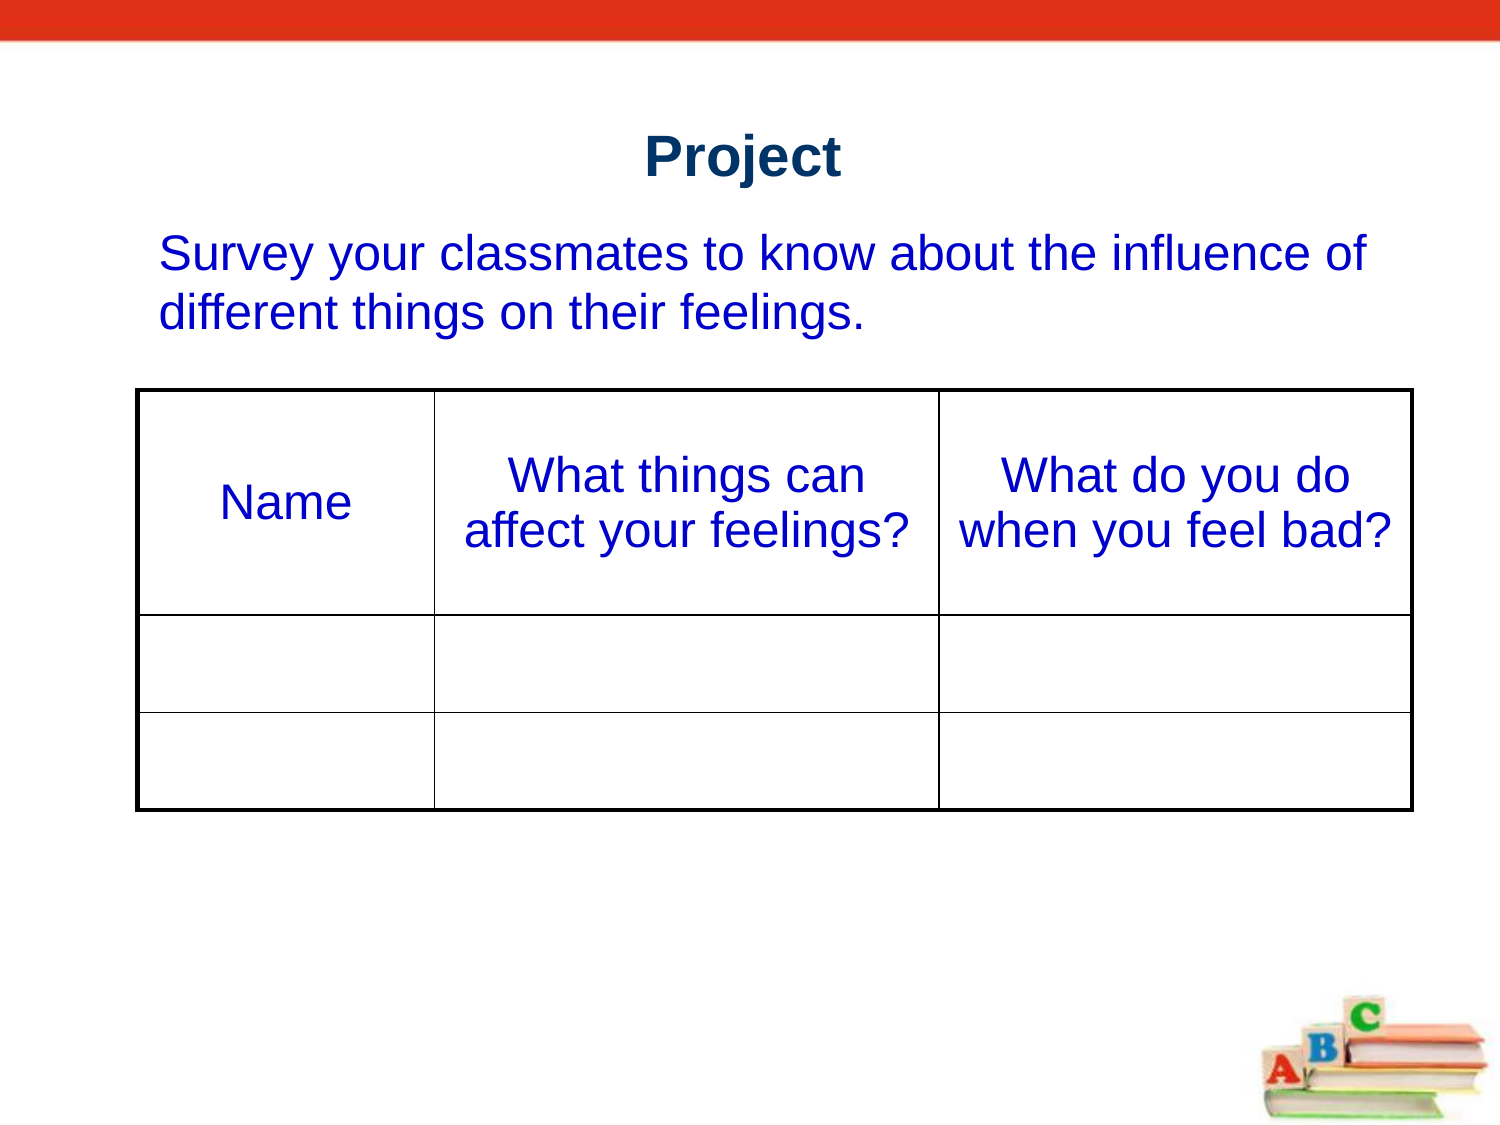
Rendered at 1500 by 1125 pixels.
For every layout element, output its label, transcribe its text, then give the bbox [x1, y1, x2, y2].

table_cell [140, 713, 434, 808]
table_cell [435, 616, 938, 712]
list Survey your classmates to know about the influence of different things on their feelings. [87, 212, 1413, 1050]
table_cell [940, 713, 1410, 808]
title Project [162, 113, 1325, 194]
table_header Name [140, 392, 434, 614]
picture [0, 0, 1500, 1125]
table_header What do you do when you feel bad? [940, 392, 1410, 614]
table_cell [940, 616, 1410, 712]
table_cell [140, 616, 434, 712]
table_header What things can affect your feelings? [435, 392, 938, 614]
table_cell [435, 713, 938, 808]
